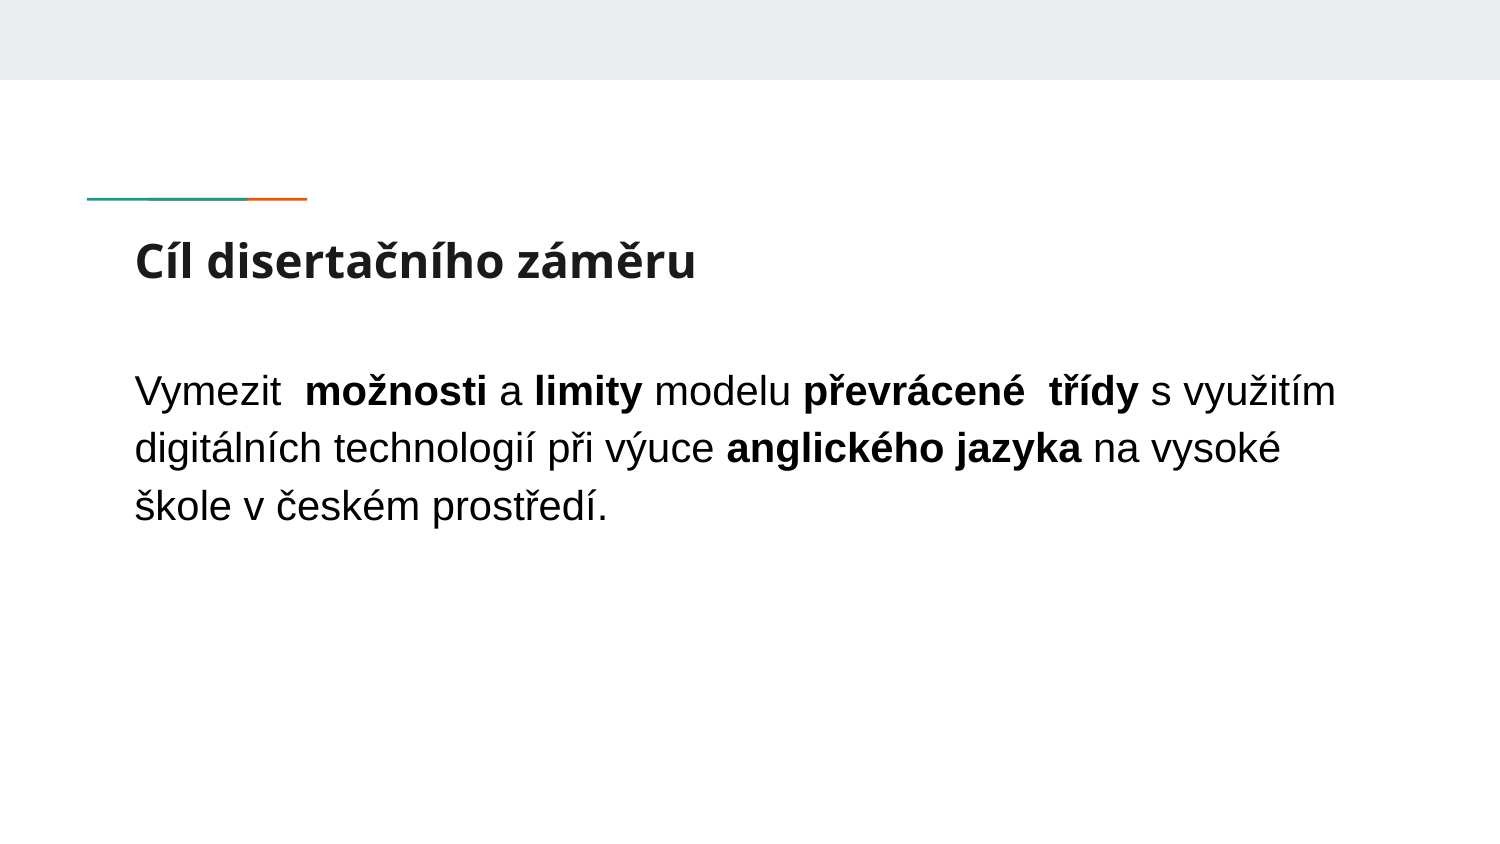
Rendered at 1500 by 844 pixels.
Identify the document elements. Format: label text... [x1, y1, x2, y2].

title Cíl disertačního záměru [119, 216, 1381, 305]
list Vymezit možnosti a limity modelu převrácené třídy s využitím digitálních technologií při výuce anglického jazyka na vysoké škole v českém prostředí. [119, 341, 1381, 712]
